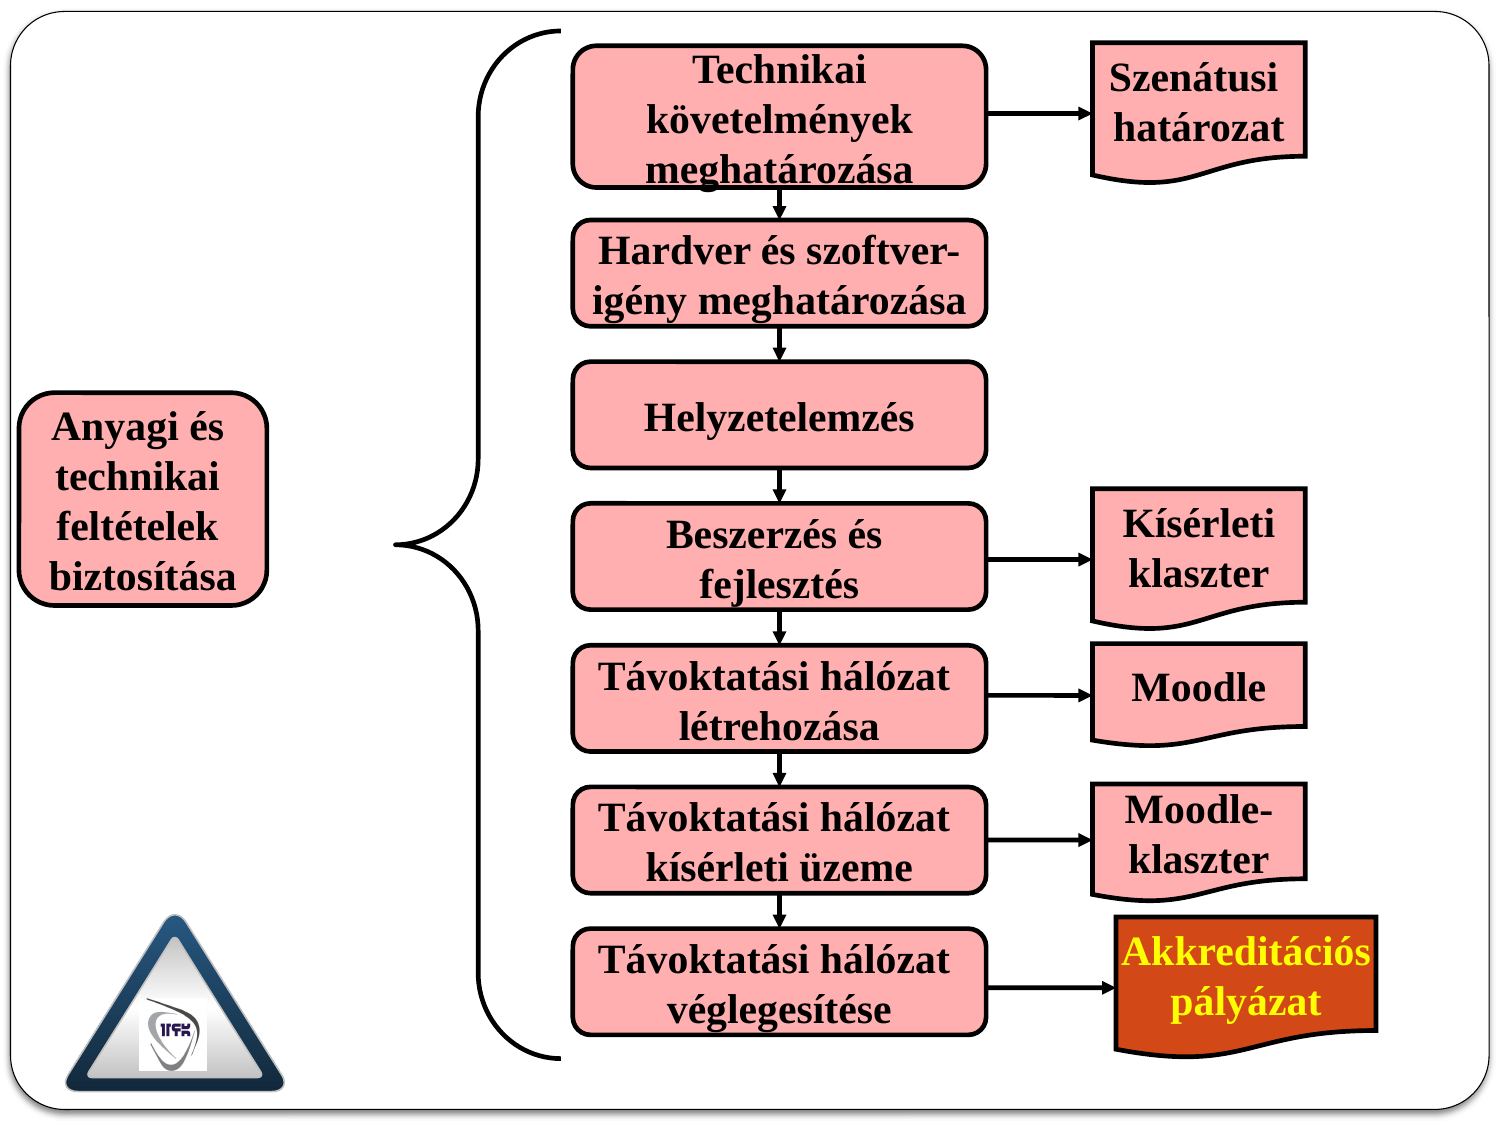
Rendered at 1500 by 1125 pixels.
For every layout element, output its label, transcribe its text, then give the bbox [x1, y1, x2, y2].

text_box Anyagi és technikai feltételek biztosítása [18, 392, 267, 606]
text_box Távoktatási hálózat kísérleti üzeme [572, 786, 980, 894]
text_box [985, 42, 1306, 185]
text_box [395, 30, 561, 1059]
text_box Beszerzés és fejlesztés [572, 503, 980, 610]
text_box Hardver és szoftver- igény meghatározása [572, 219, 987, 327]
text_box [985, 488, 1306, 631]
text_box Helyzetelemzés [572, 361, 987, 468]
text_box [985, 783, 1306, 903]
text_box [985, 916, 1377, 1059]
text_box Távoktatási hálózat létrehozása [572, 645, 980, 752]
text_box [62, 912, 288, 1092]
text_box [985, 643, 1306, 748]
text_box Távoktatási hálózat véglegesítése [572, 928, 980, 1035]
text_box Technikai követelmények meghatározása [572, 45, 980, 188]
